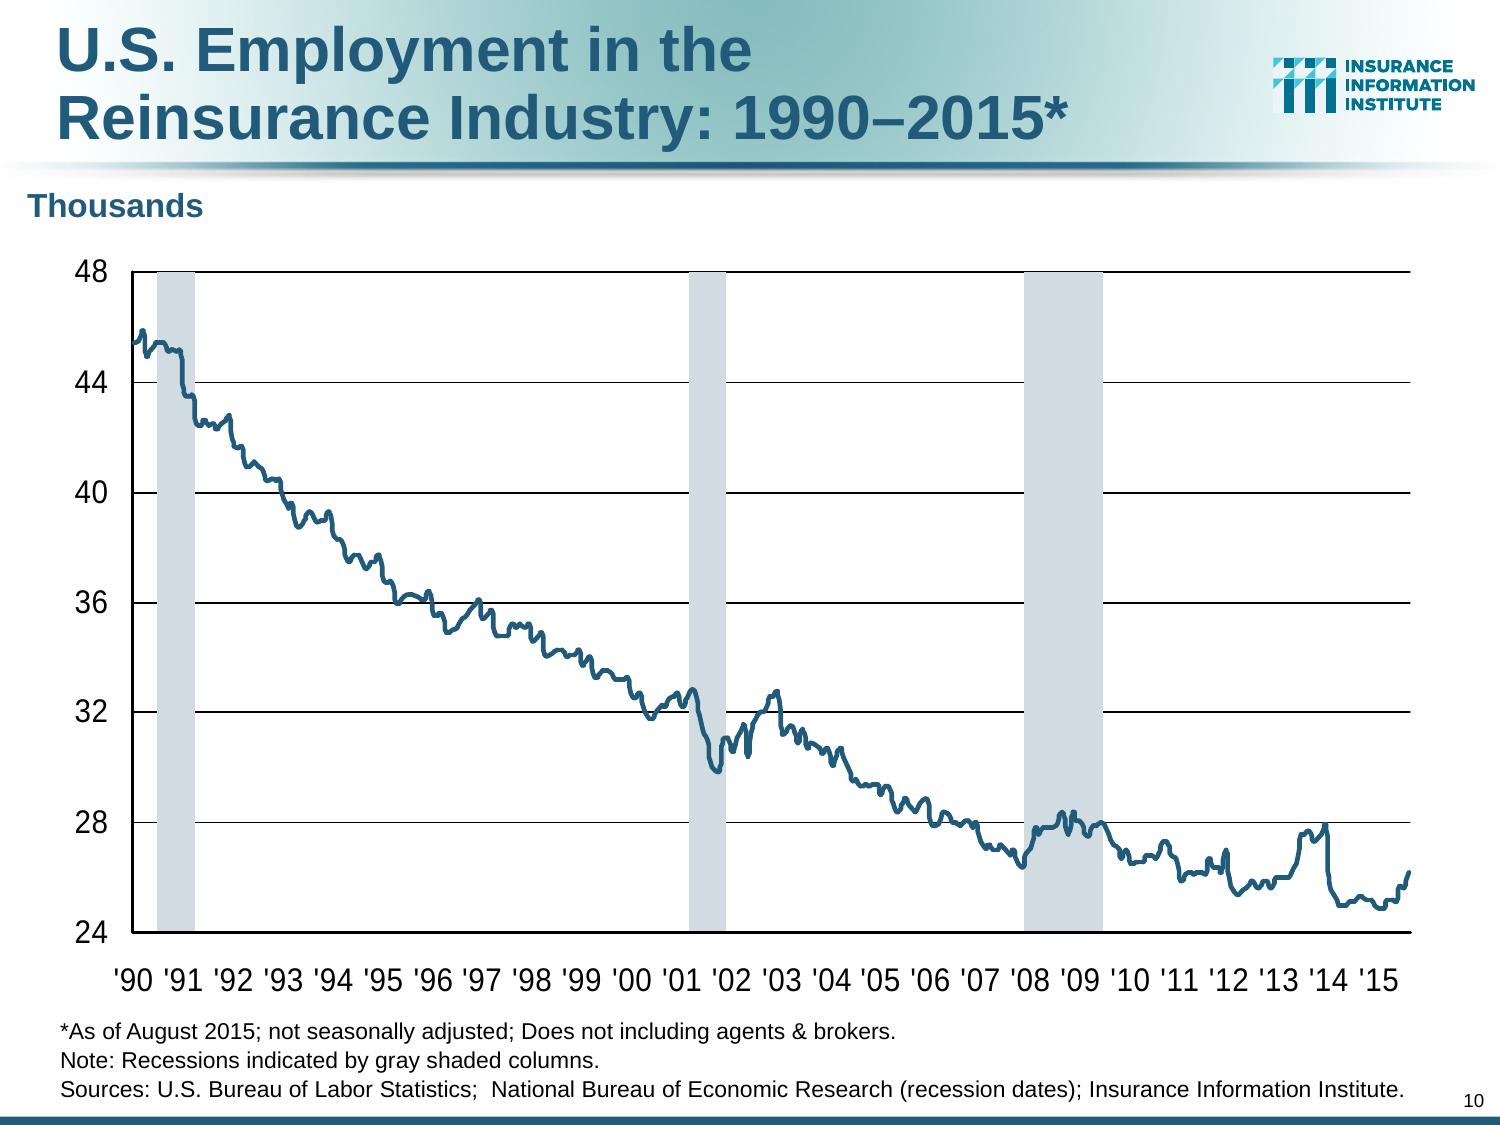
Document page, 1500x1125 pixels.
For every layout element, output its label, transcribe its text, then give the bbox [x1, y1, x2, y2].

title U.S. Employment in the Reinsurance Industry: 1990–2015* [48, 14, 1263, 156]
text_box Thousands [27, 188, 428, 225]
picture [0, 0, 1500, 189]
text_box 10 [1432, 1091, 1485, 1111]
text_box *As of August 2015; not seasonally adjusted; Does not including agents & brokers. Note: Recessions indicated by gray shaded columns. Sources: U.S. Bureau of Labor Statistics; National Bureau of Economic Research (recession dates); Insurance Information Institute. [0, 1021, 1432, 1125]
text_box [61, 232, 1431, 1026]
